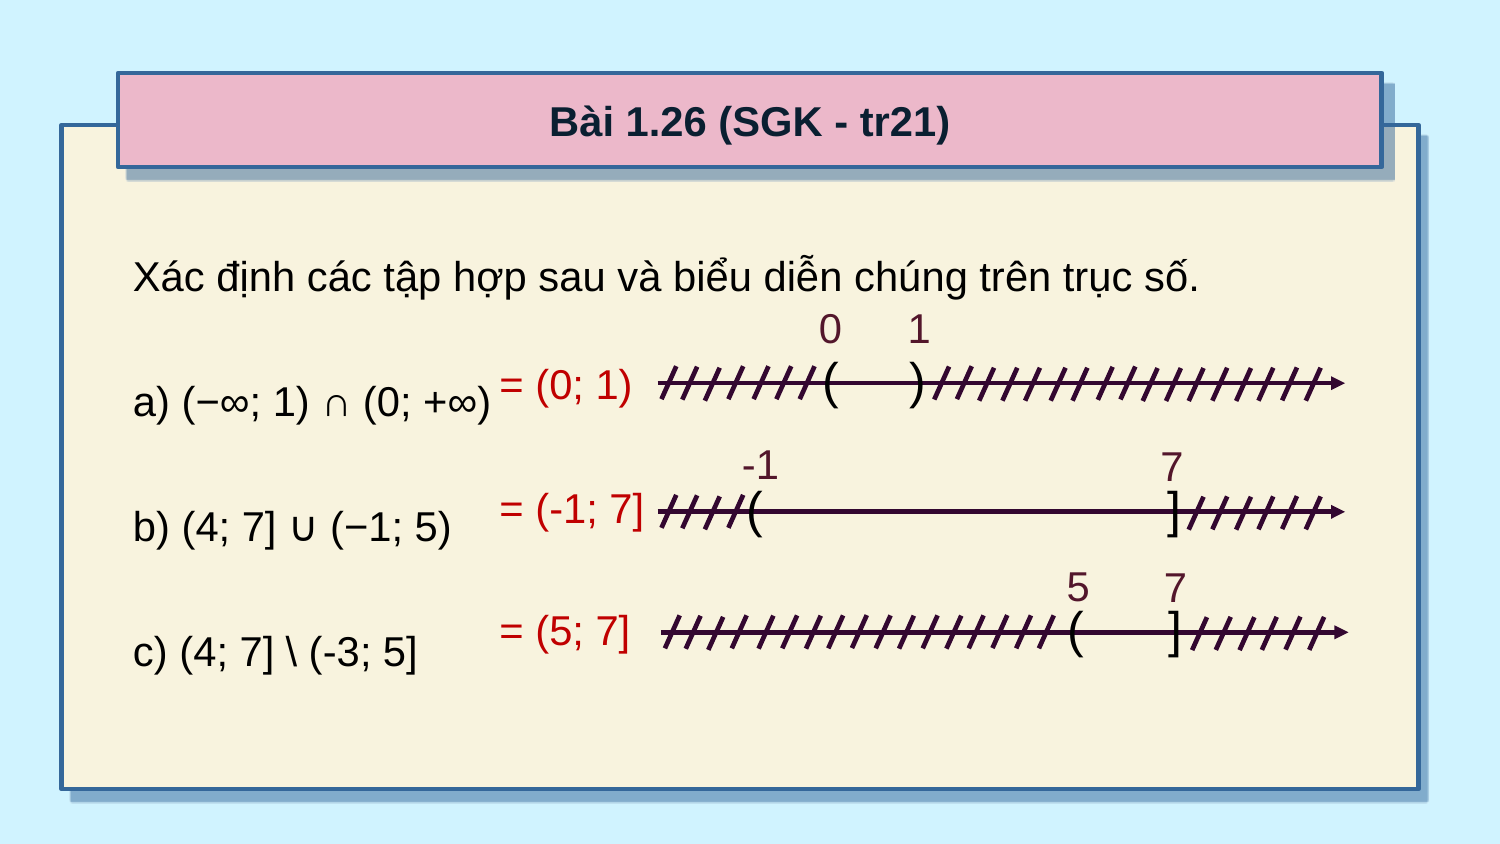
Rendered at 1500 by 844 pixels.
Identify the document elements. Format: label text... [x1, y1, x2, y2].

text_box Xác định các tập hợp sau và biểu diễn chúng trên trục số. a) (−∞; 1) ∩ (0; +∞) b) (4; 7] ∪ (−1; 5) c) (4; 7] \ (-3; 5] [118, 166, 1288, 682]
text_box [660, 552, 1349, 667]
title Bài 1.26 (SGK - tr21) [116, 71, 1384, 169]
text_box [657, 430, 1346, 546]
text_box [657, 293, 1346, 417]
text_box = (0; 1) [484, 350, 652, 416]
text_box = (5; 7] [484, 595, 655, 661]
text_box = (-1; 7] [484, 474, 652, 540]
